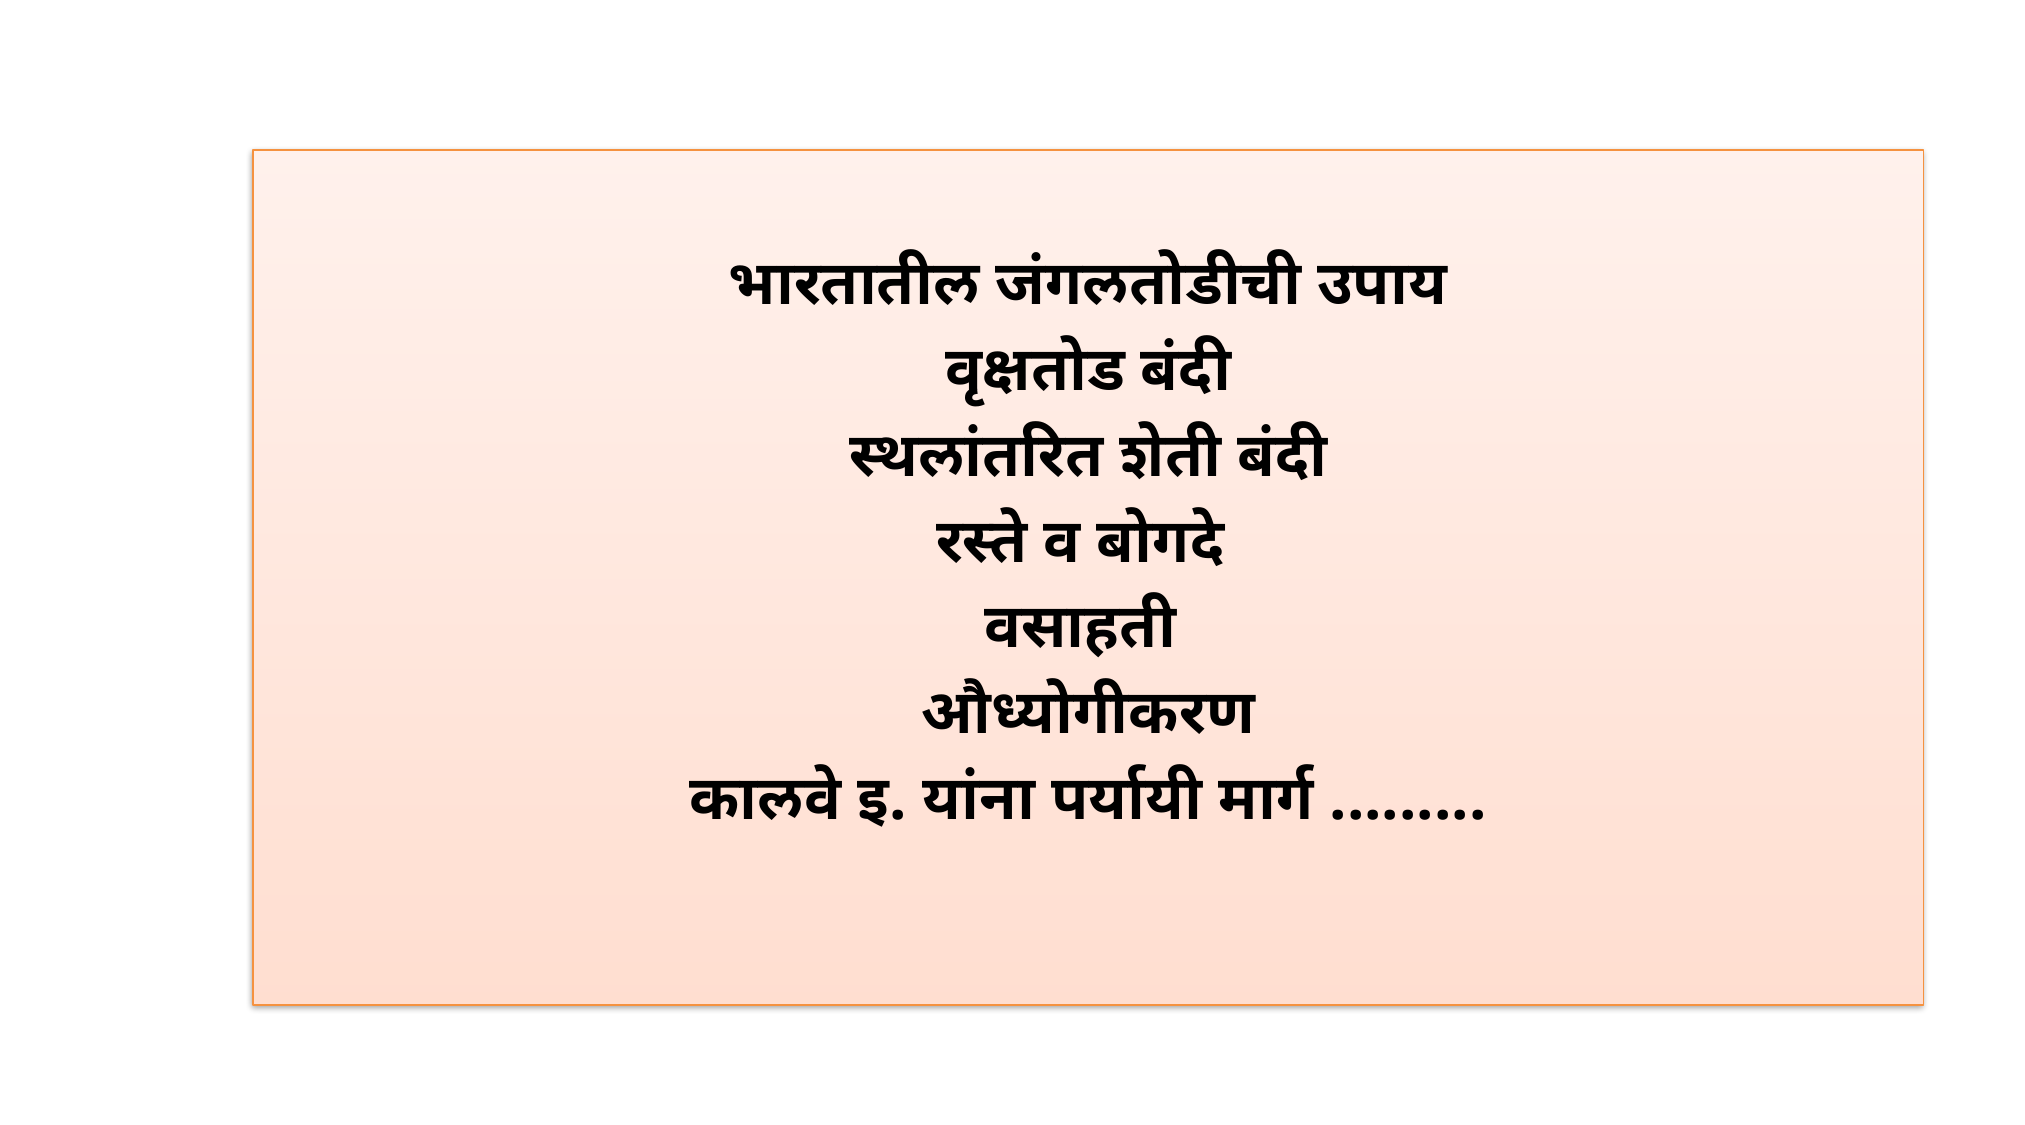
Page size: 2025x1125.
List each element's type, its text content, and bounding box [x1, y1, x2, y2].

list भारतातील जंगलतोडीची उपाय वृक्षतोड बंदी स्थलांतरित शेती बंदी रस्ते व बोगदे वसाहती औध्योगीकरण कालवे इ. यांना पर्यायी मार्ग ......... [252, 149, 1924, 1006]
